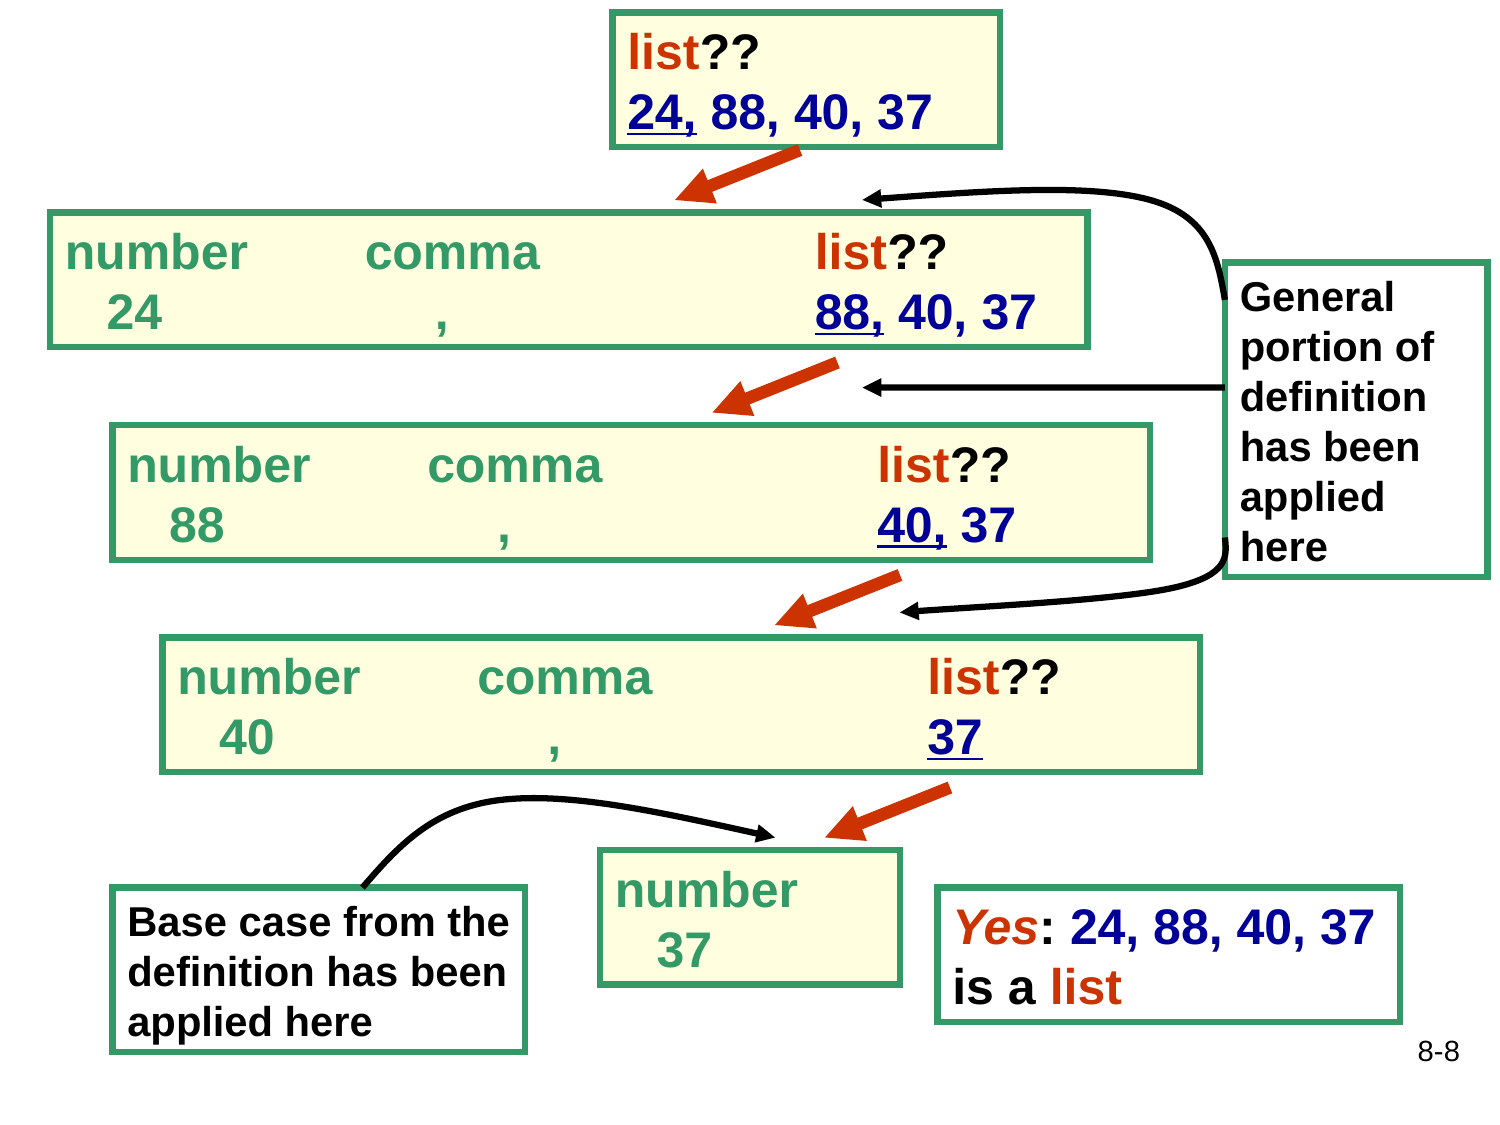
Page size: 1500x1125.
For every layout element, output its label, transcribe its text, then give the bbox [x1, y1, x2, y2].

text_box list?? 24, 88, 40, 37 [612, 12, 1000, 148]
text_box [774, 574, 901, 627]
text_box Yes: 24, 88, 40, 37 is a list [937, 887, 1400, 1023]
text_box [675, 149, 800, 202]
text_box number 37 [599, 849, 900, 985]
text_box [899, 537, 1226, 618]
text_box number comma list?? 88 , 40, 37 [112, 424, 1150, 560]
text_box [862, 189, 1226, 300]
text_box [362, 798, 775, 888]
text_box Base case from the definition has been applied here [112, 887, 525, 1053]
text_box [862, 381, 1225, 394]
slide_number 8-8 [1162, 1024, 1476, 1101]
text_box General portion of definition has been applied here [1224, 262, 1488, 578]
text_box [825, 787, 950, 839]
text_box number comma list?? 40 , 37 [162, 637, 1200, 773]
text_box number comma list?? 24 , 88, 40, 37 [49, 212, 1088, 348]
text_box [712, 362, 838, 414]
